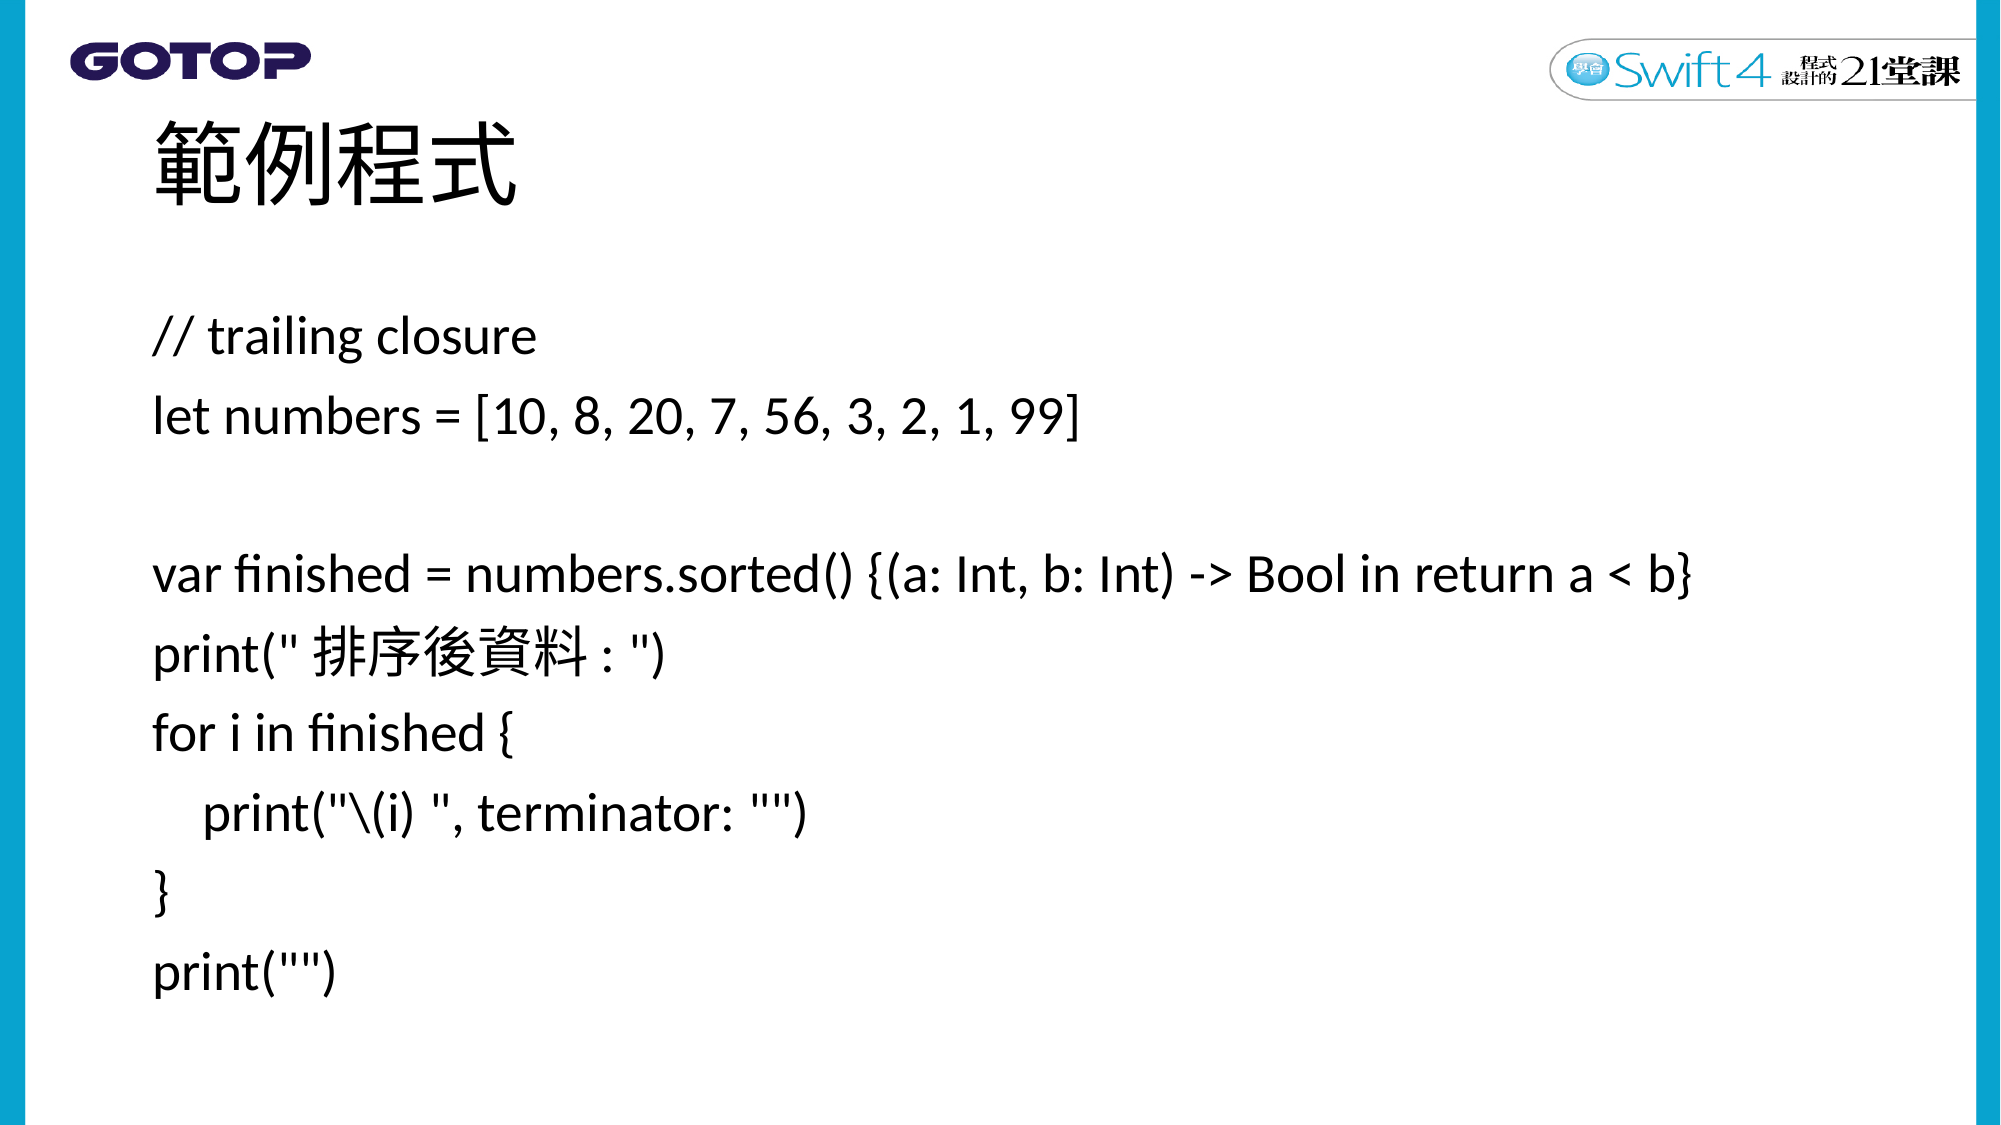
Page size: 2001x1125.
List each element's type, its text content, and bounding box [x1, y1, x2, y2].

title 範例程式 [137, 59, 1863, 278]
picture [26, 0, 1976, 1125]
list // trailing closure let numbers = [10, 8, 20, 7, 56, 3, 2, 1, 99] var finished = numbers.sorted() {(a: Int, b: Int) -> Bool in return a < b} print("排序後資料: ") for i in finished { print("\(i) ", terminator: "") } print("") [137, 299, 1863, 1014]
